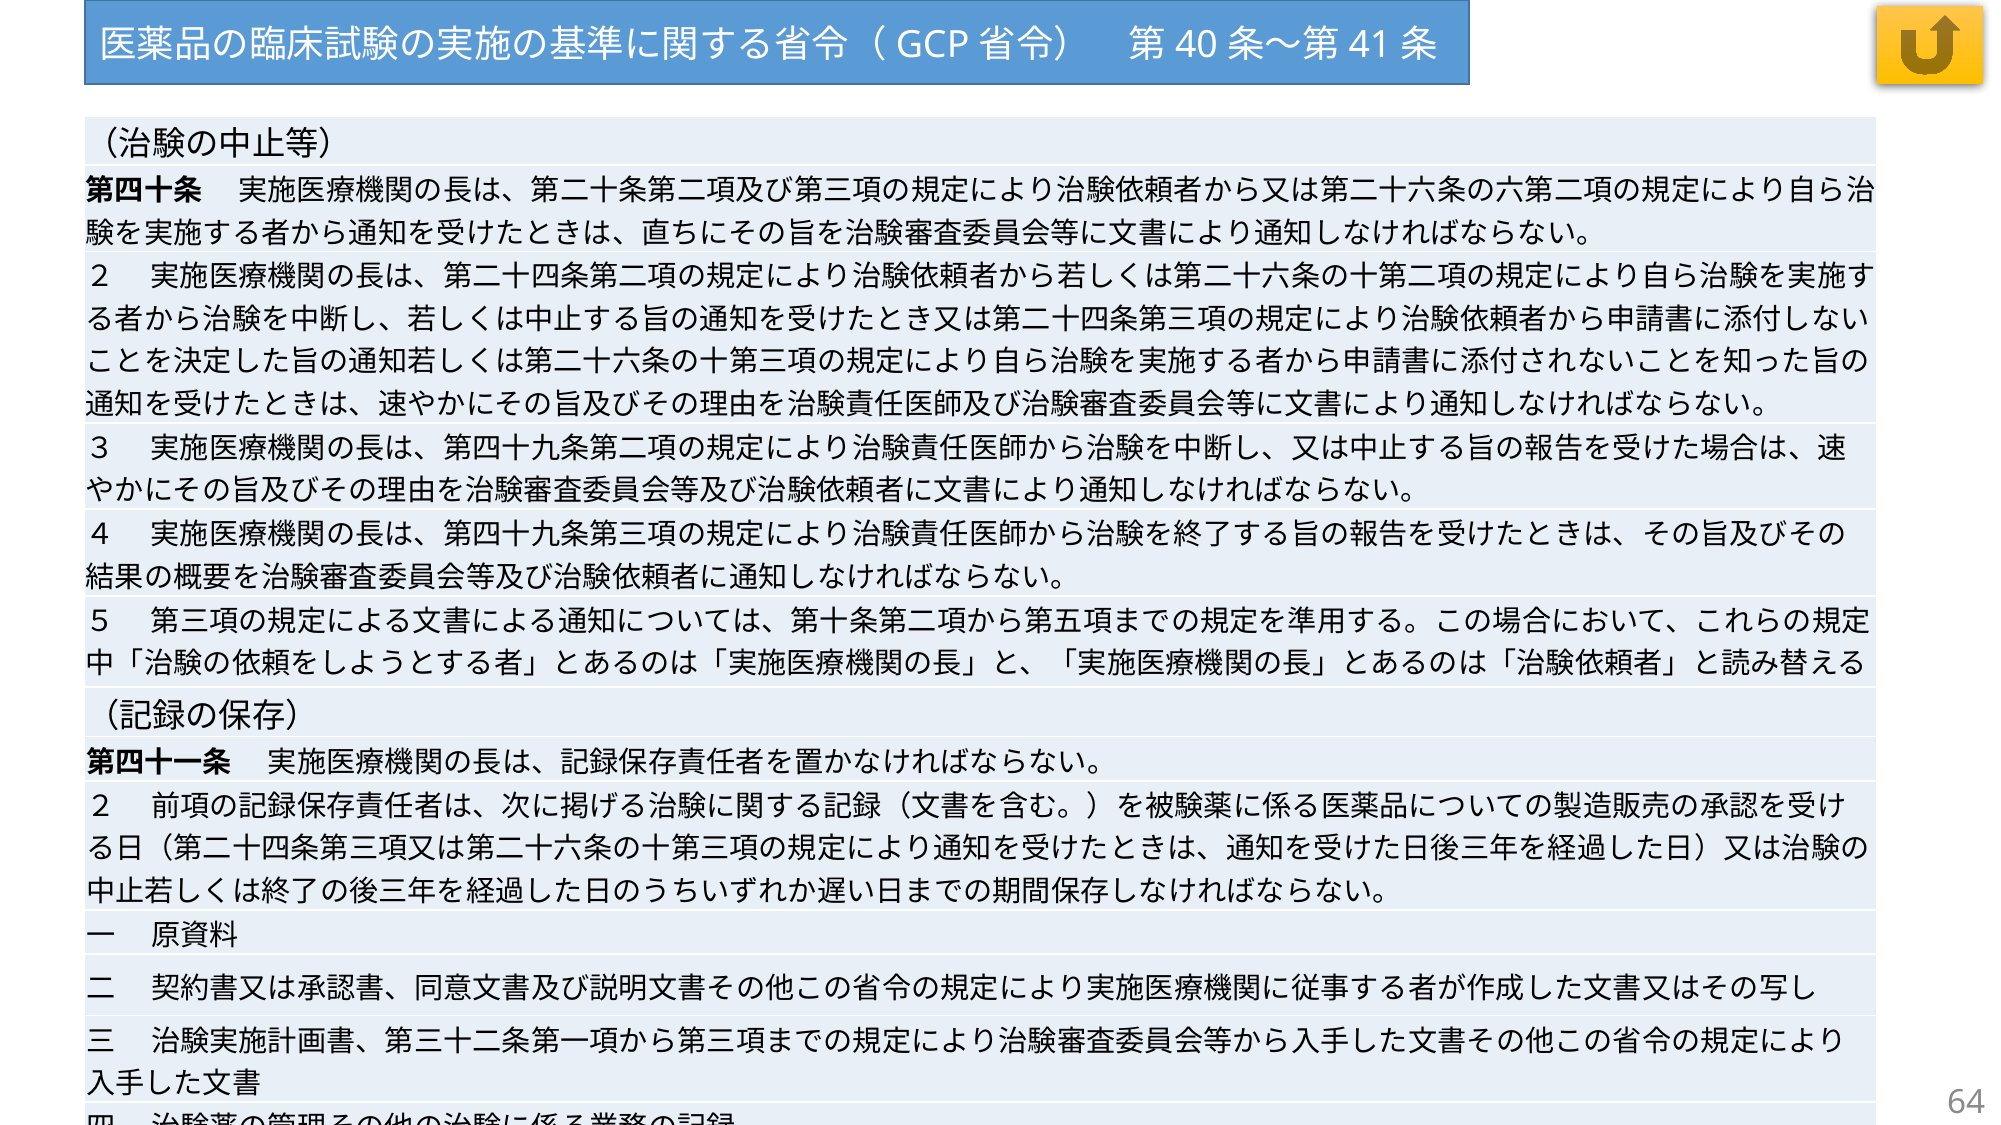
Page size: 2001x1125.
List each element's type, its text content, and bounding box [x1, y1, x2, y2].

table_cell 第四十一条 実施医療機関の長は、記録保存責任者を置かなければならない。 [85, 737, 1876, 780]
table_header （治験の中止等） [85, 117, 1876, 164]
table_header （記録の保存） [85, 688, 1876, 736]
table_cell 二 契約書又は承認書、同意文書及び説明文書その他この省令の規定により実施医療機関に従事する者が作成した文書又はその写し [85, 955, 1876, 1015]
table_cell 一 原資料 [85, 911, 1876, 953]
table_cell ５ 第三項の規定による文書による通知については、第十条第二項から第五項までの規定を準用する。この場合において、これらの規定中「治験の依頼をしようとする者」とあるのは「実施医療機関の長」と、「実施医療機関の長」とあるのは「治験依頼者」と読み替えるものとする。 [85, 597, 1876, 686]
table_cell ４ 実施医療機関の長は、第四十九条第三項の規定により治験責任医師から治験を終了する旨の報告を受けたときは、その旨及びその結果の概要を治験審査委員会等及び治験依頼者に通知しなければならない。 [85, 510, 1876, 595]
table_cell 四 治験薬の管理その他の治験に係る業務の記録 [85, 1103, 1876, 1125]
text_box 医薬品の臨床試験の実施の基準に関する省令（GCP省令） 第40条～第41条 [84, 0, 1470, 85]
table_cell ３ 実施医療機関の長は、第四十九条第二項の規定により治験責任医師から治験を中断し、又は中止する旨の報告を受けた場合は、速やかにその旨及びその理由を治験審査委員会等及び治験依頼者に文書により通知しなければならない。 [85, 424, 1876, 508]
table_cell 三 治験実施計画書、第三十二条第一項から第三項までの規定により治験審査委員会等から入手した文書その他この省令の規定により入手した文書 [85, 1016, 1876, 1101]
table_cell 第四十条 実施医療機関の長は、第二十条第二項及び第三項の規定により治験依頼者から又は第二十六条の六第二項の規定により自ら治験を実施する者から通知を受けたときは、直ちにその旨を治験審査委員会等に文書により通知しなければならない。 [85, 166, 1876, 251]
text_box [1877, 5, 1984, 84]
table_cell ２ 実施医療機関の長は、第二十四条第二項の規定により治験依頼者から若しくは第二十六条の十第二項の規定により自ら治験を実施する者から治験を中断し、若しくは中止する旨の通知を受けたとき又は第二十四条第三項の規定により治験依頼者から申請書に添付しないことを決定した旨の通知若しくは第二十六条の十第三項の規定により自ら治験を実施する者から申請書に添付されないことを知った旨の通知を受けたときは、速やかにその旨及びその理由を治験責任医師及び治験審査委員会等に文書により通知しなければならない。 [85, 252, 1876, 422]
table_cell ２ 前項の記録保存責任者は、次に掲げる治験に関する記録（文書を含む。）を被験薬に係る医薬品についての製造販売の承認を受ける日（第二十四条第三項又は第二十六条の十第三項の規定により通知を受けたときは、通知を受けた日後三年を経過した日）又は治験の中止若しくは終了の後三年を経過した日のうちいずれか遅い日までの期間保存しなければならない。 [85, 782, 1876, 909]
